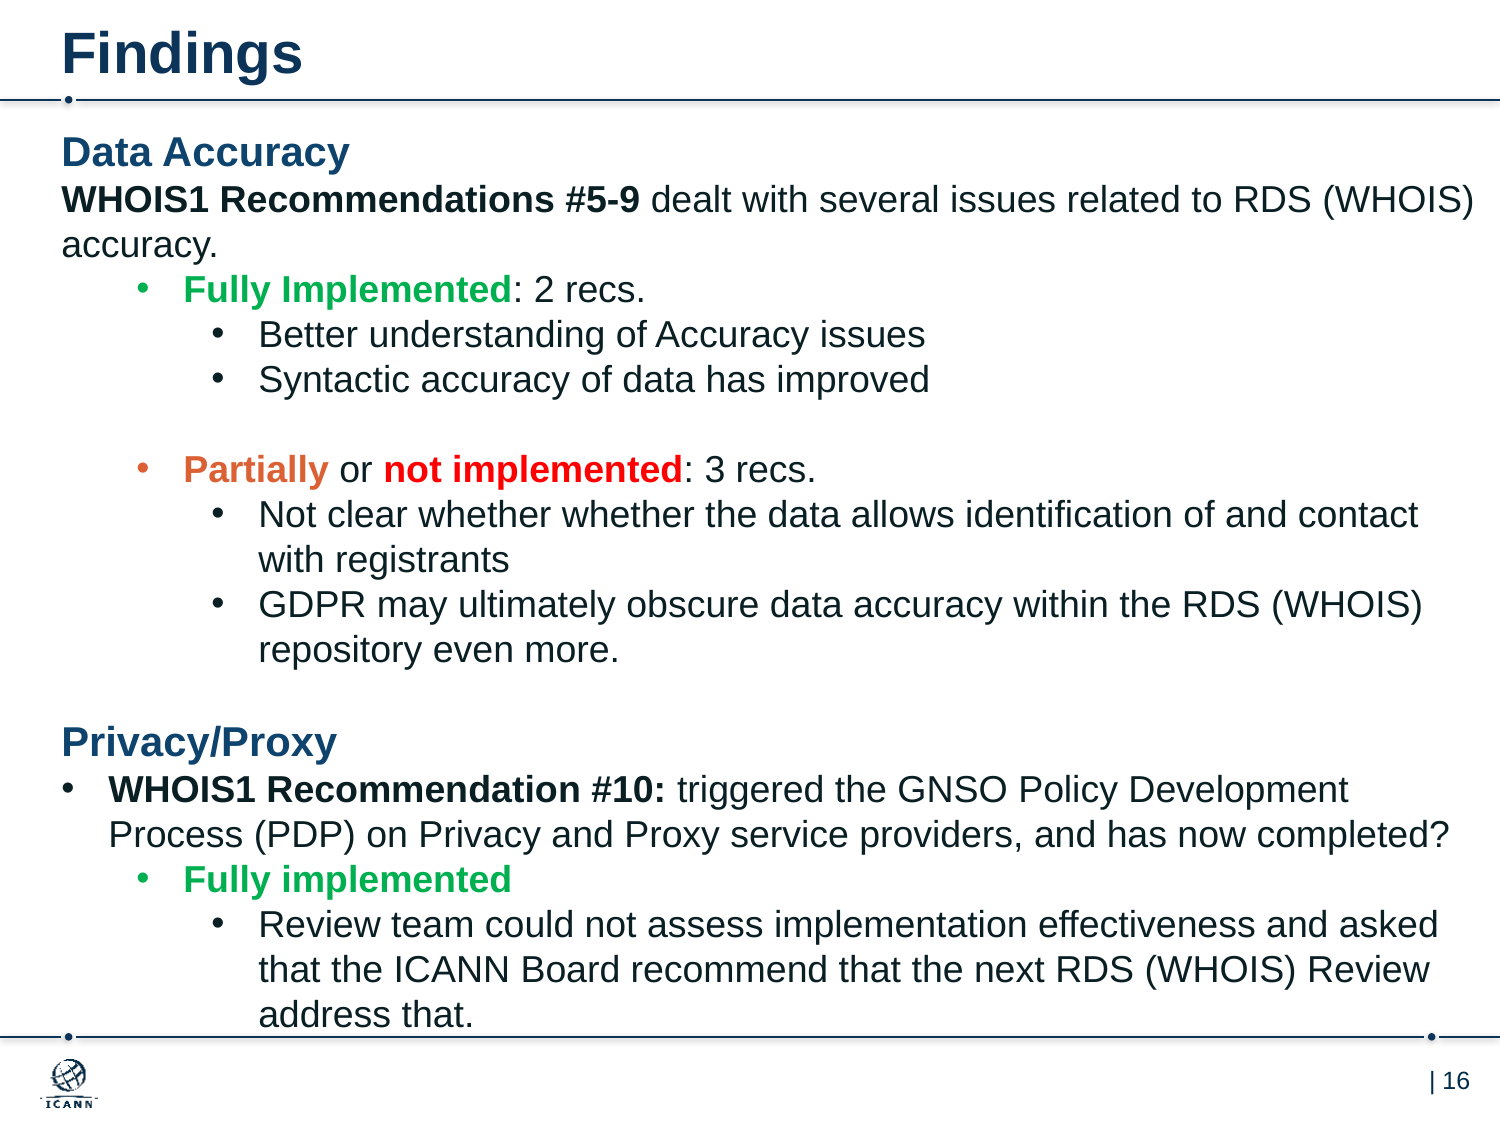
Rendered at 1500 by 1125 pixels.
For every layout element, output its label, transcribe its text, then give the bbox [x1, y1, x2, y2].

text_box Data Accuracy WHOIS1 Recommendations #5-9 dealt with several issues related to RDS (WHOIS) accuracy. Fully Implemented: 2 recs. Better understanding of Accuracy issues Syntactic accuracy of data has improved Partially or not implemented: 3 recs. Not clear whether whether the data allows identification of and contact with registrants GDPR may ultimately obscure data accuracy within the RDS (WHOIS) repository even more. Privacy/Proxy WHOIS1 Recommendation #10: triggered the GNSO Policy Development Process (PDP) on Privacy and Proxy service providers, and has now completed? Fully implemented Review team could not assess implementation effectiveness and asked that the ICANN Board recommend that the next RDS (WHOIS) Review address that. [61, 125, 1477, 1081]
title Findings [61, 7, 1376, 82]
picture [38, 1059, 100, 1108]
